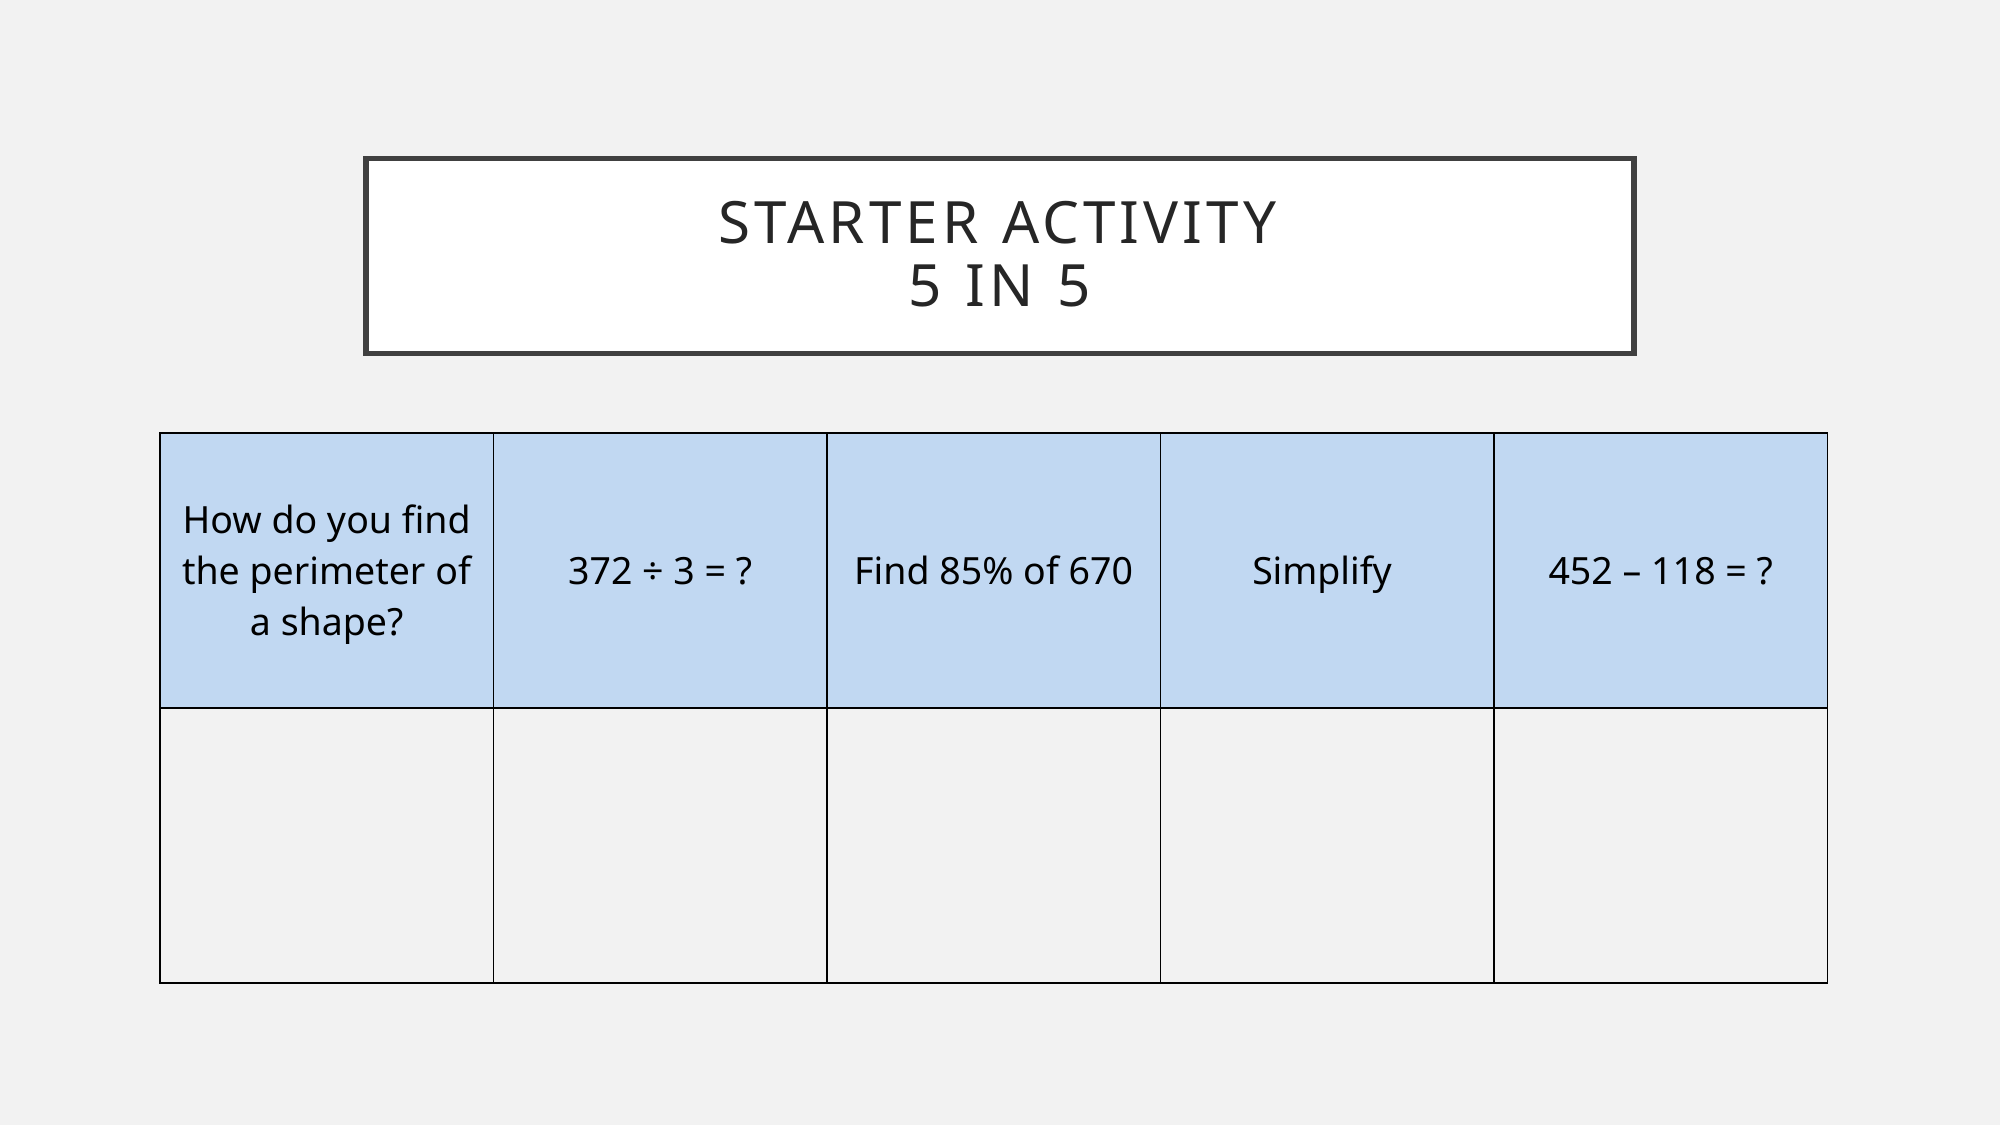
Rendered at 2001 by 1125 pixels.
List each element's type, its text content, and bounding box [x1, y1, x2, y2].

title Starter Activity 5 in 5 [363, 156, 1637, 356]
